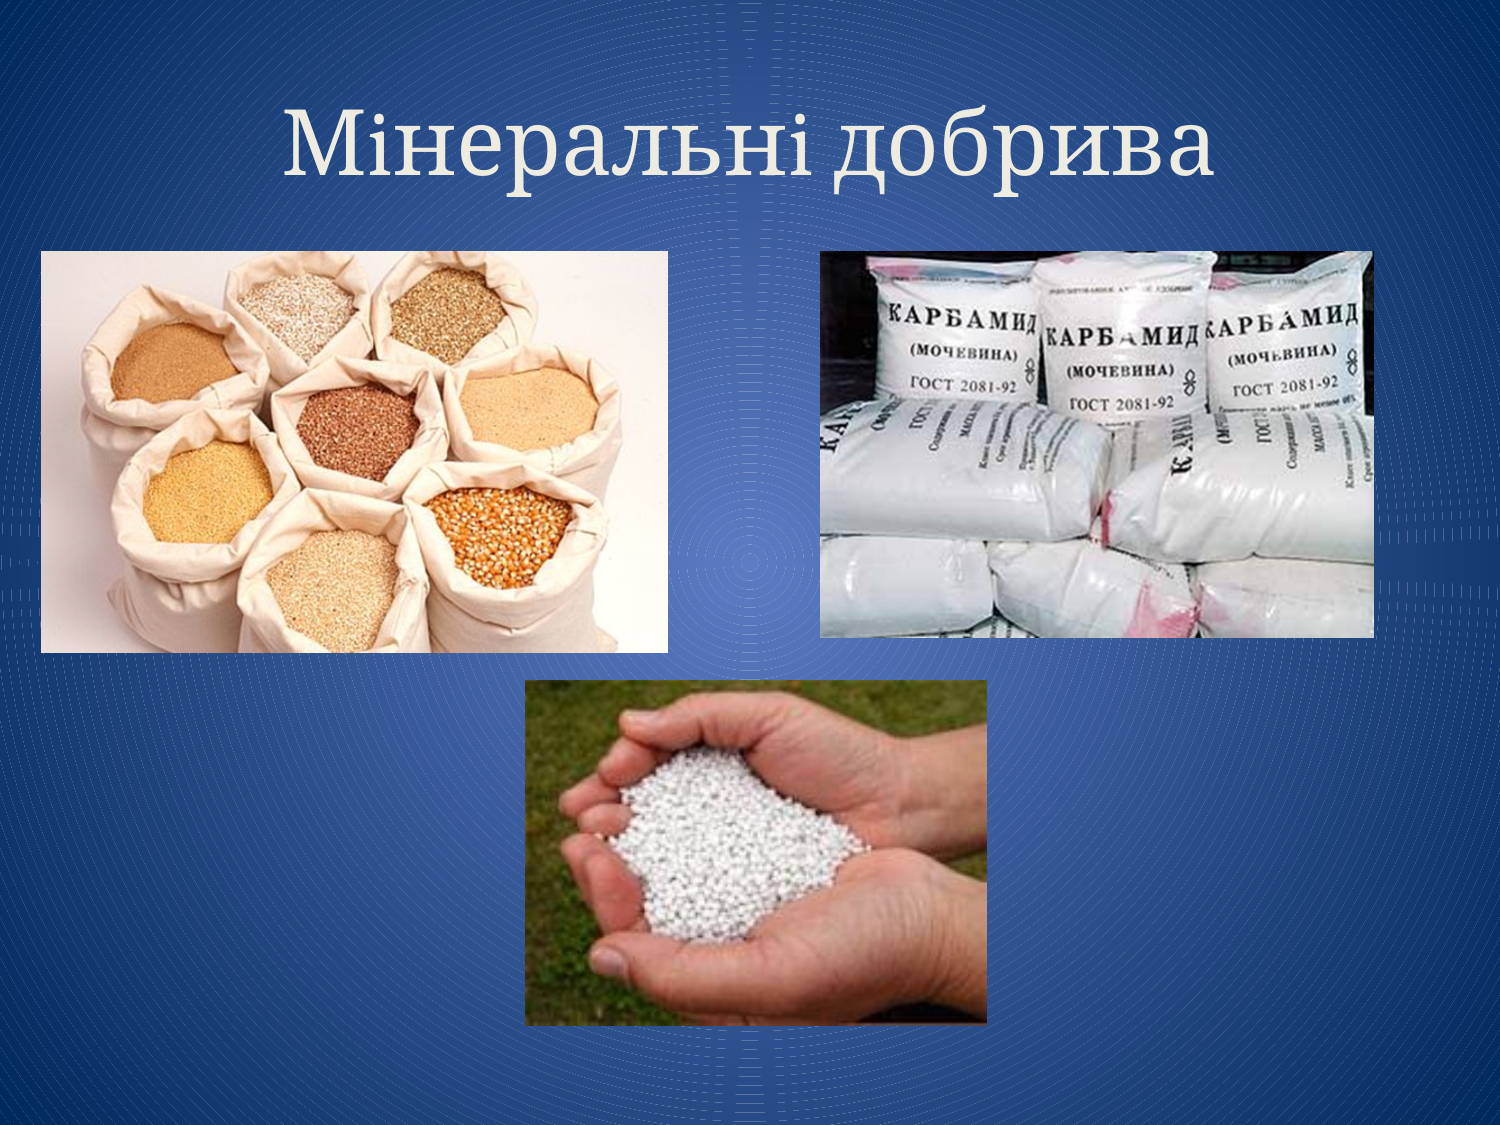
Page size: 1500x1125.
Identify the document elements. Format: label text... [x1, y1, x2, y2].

picture [41, 251, 668, 653]
title Мiнеральнi добрива [75, 45, 1425, 233]
picture [525, 679, 987, 1026]
picture [820, 251, 1375, 638]
